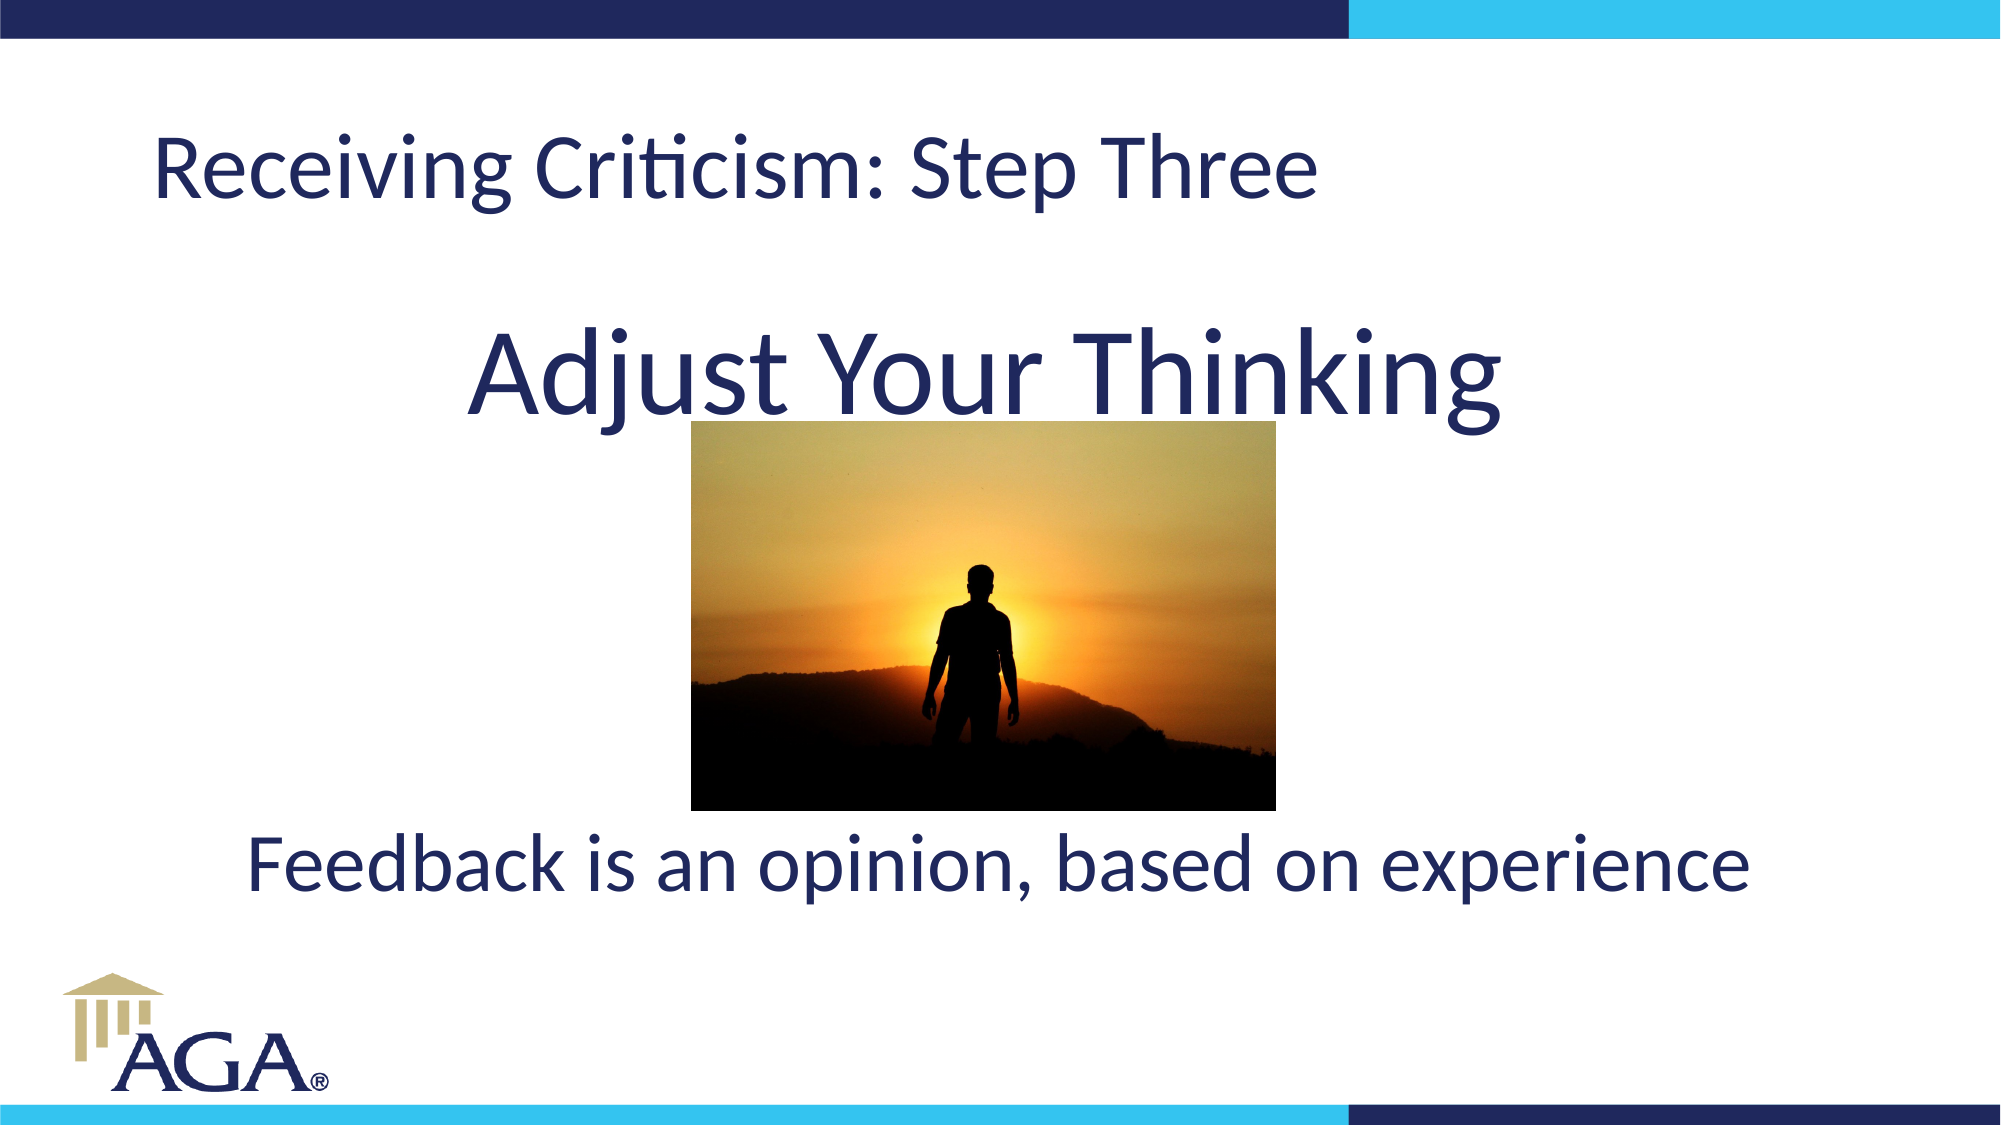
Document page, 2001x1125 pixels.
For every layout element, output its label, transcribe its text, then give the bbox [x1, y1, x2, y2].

title Receiving Criticism: Step Three [137, 59, 1863, 278]
picture [0, 0, 2001, 1125]
list Adjust Your Thinking Feedback is an opinion, based on experience [137, 299, 1863, 1014]
